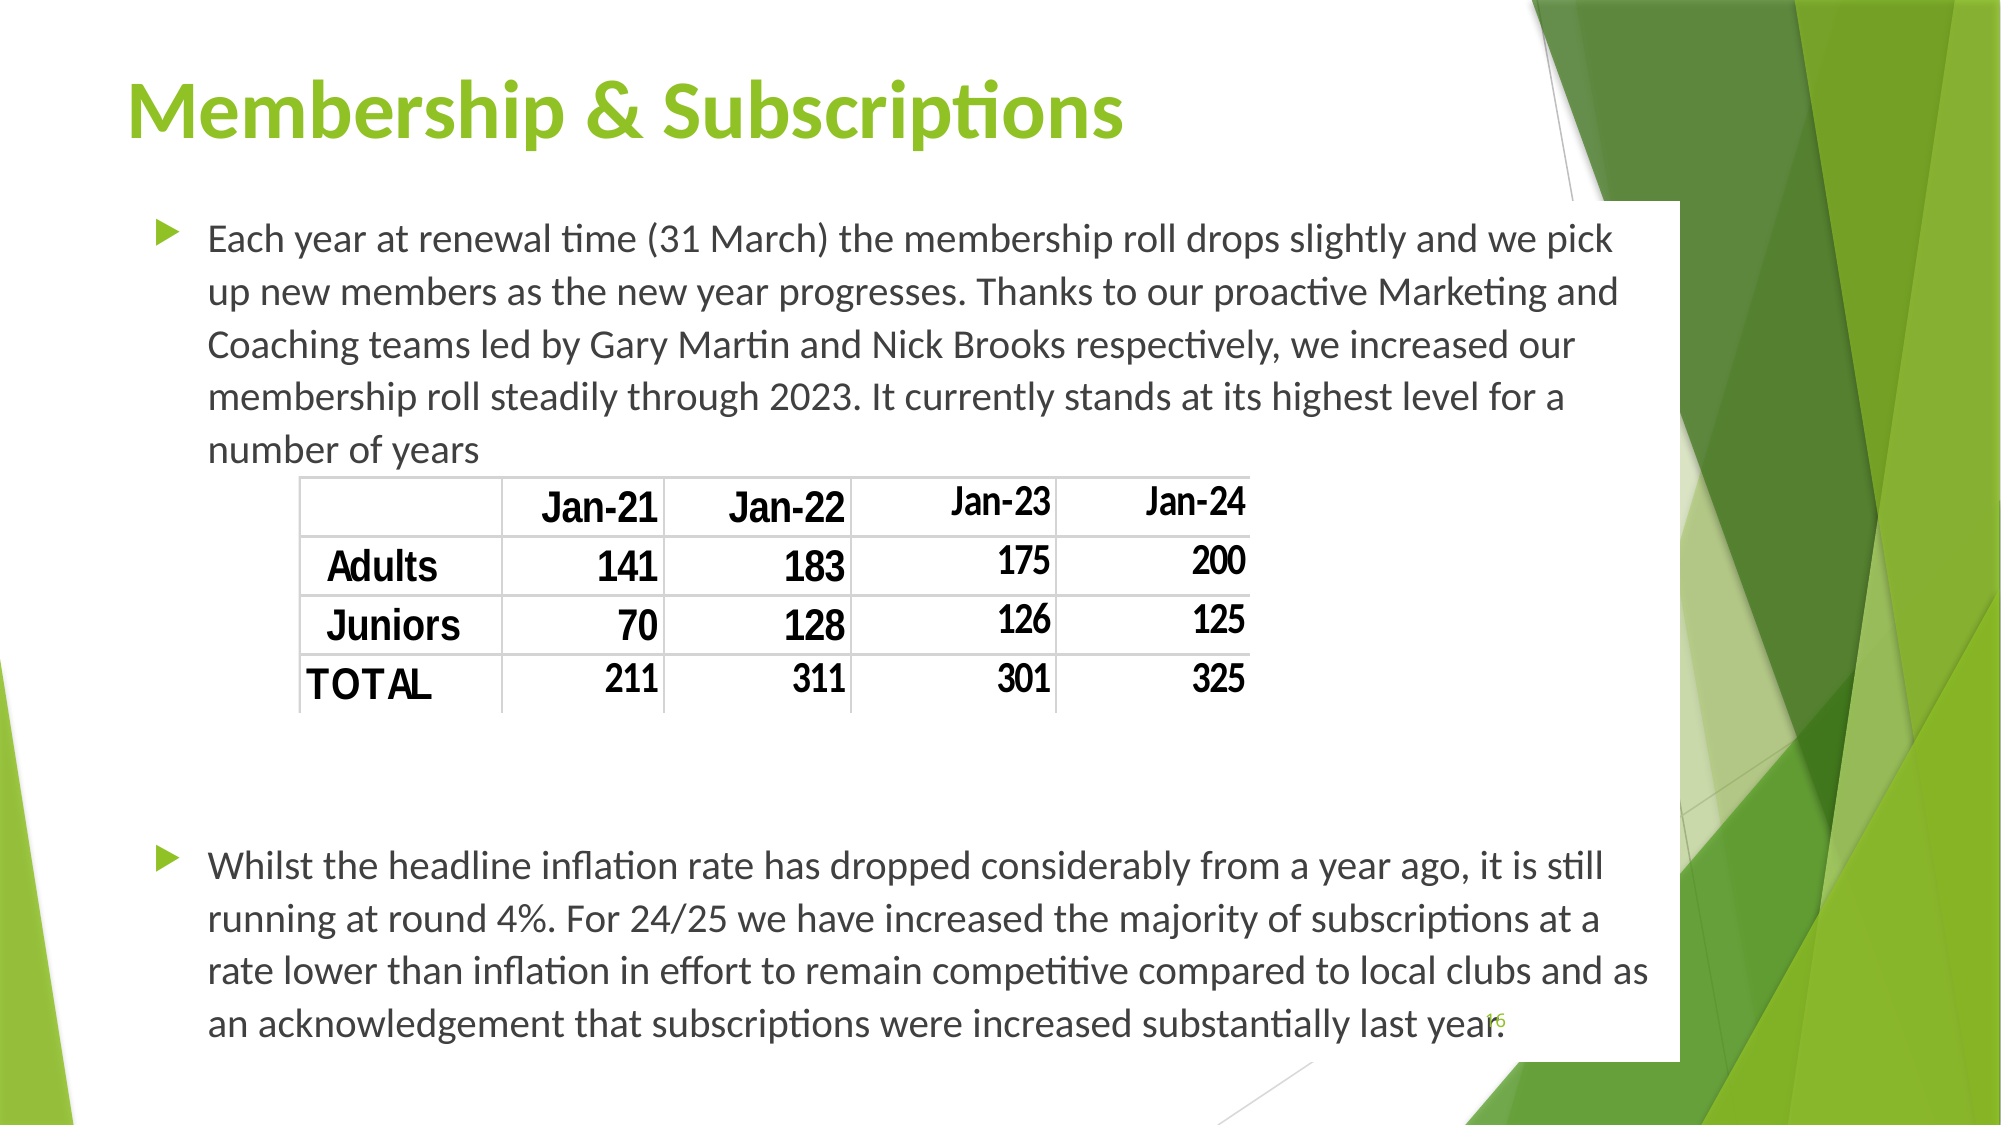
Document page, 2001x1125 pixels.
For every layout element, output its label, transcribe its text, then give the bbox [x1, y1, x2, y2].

title Membership & Subscriptions [111, 47, 1522, 177]
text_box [297, 475, 1253, 717]
slide_number 16 [1409, 991, 1522, 1051]
list Each year at renewal time (31 March) the membership roll drops slightly and we pick up new members as the new year progresses. Thanks to our proactive Marketing and Coaching teams led by Gary Martin and Nick Brooks respectively, we increased our membership roll steadily through 2023. It currently stands at its highest level for a number of years Whilst the headline inflation rate has dropped considerably from a year ago, it is still running at round 4%. For 24/25 we have increased the majority of subscriptions at a rate lower than inflation in effort to remain competitive compared to local clubs and as an acknowledgement that subscriptions were increased substantially last year. [138, 201, 1680, 1062]
